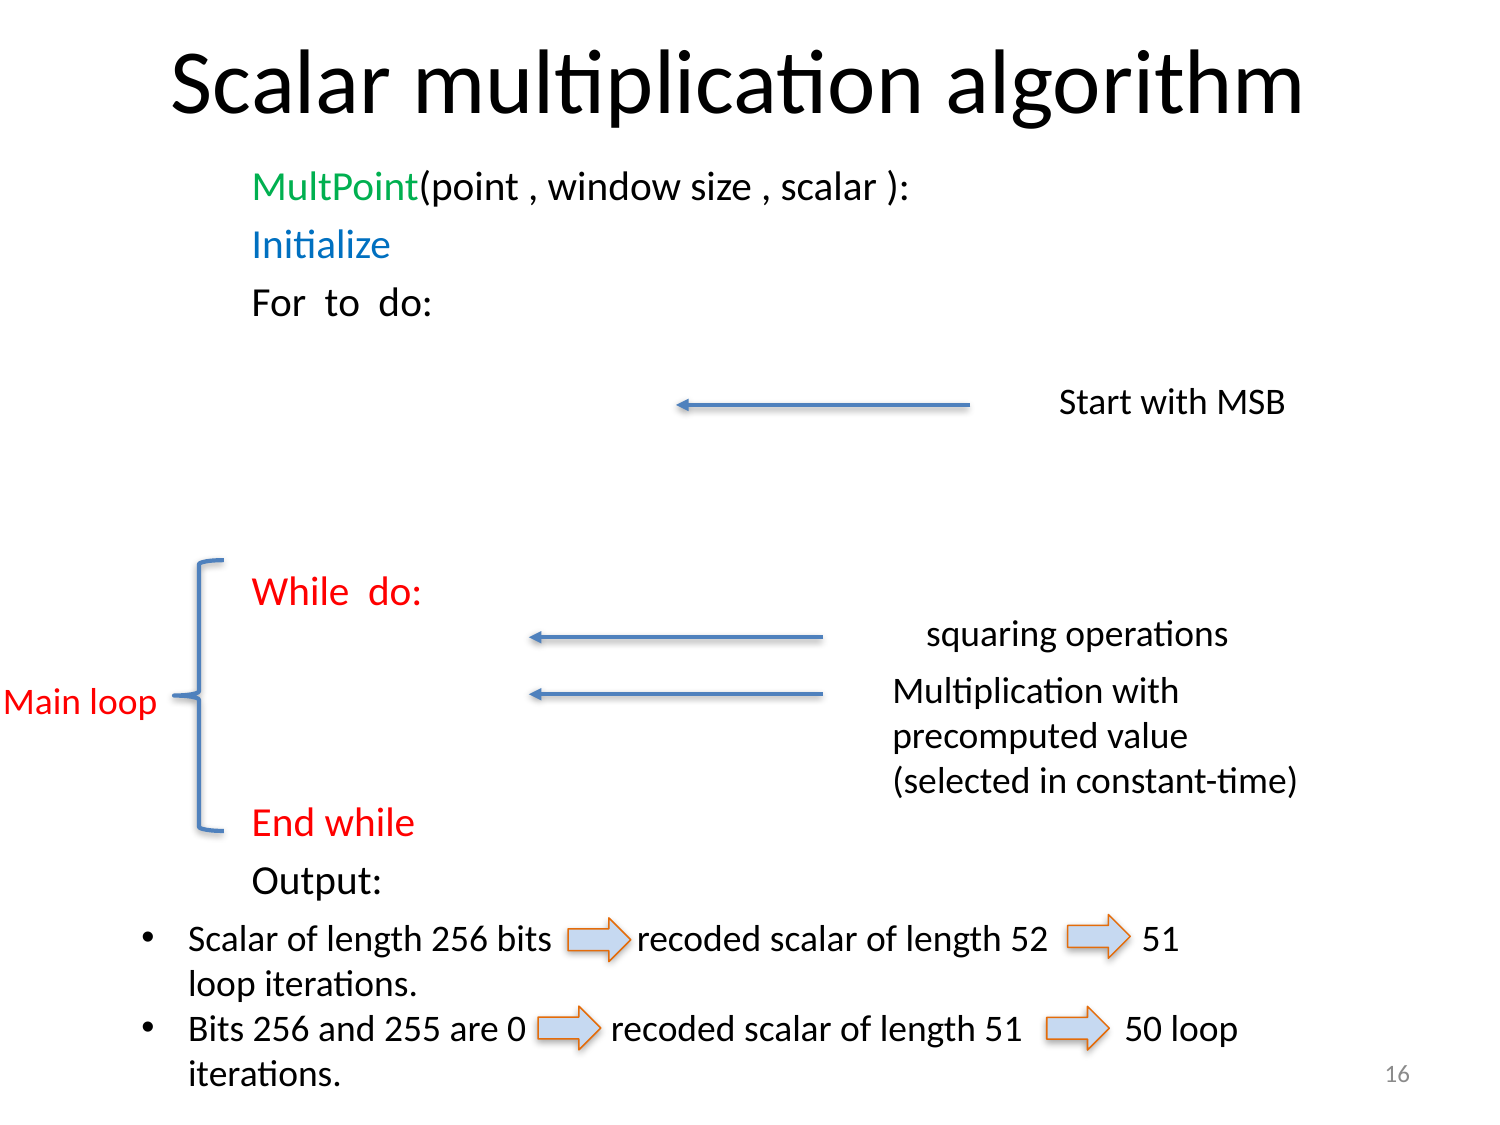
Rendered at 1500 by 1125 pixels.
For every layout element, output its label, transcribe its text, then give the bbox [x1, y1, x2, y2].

slide_number 16 [1261, 1042, 1425, 1103]
text_box [1045, 1005, 1110, 1051]
text_box [567, 917, 632, 963]
text_box [1066, 913, 1131, 959]
text_box [537, 1005, 602, 1051]
text_box Main loop [0, 669, 173, 775]
text_box [173, 558, 224, 834]
text_box Scalar of length 256 bits recoded scalar of length 52 51 loop iterations. Bits 256 and 255 are 0 recoded scalar of length 51 50 loop iterations. [126, 906, 1261, 1125]
title Scalar multiplication algorithm [64, 0, 1415, 171]
